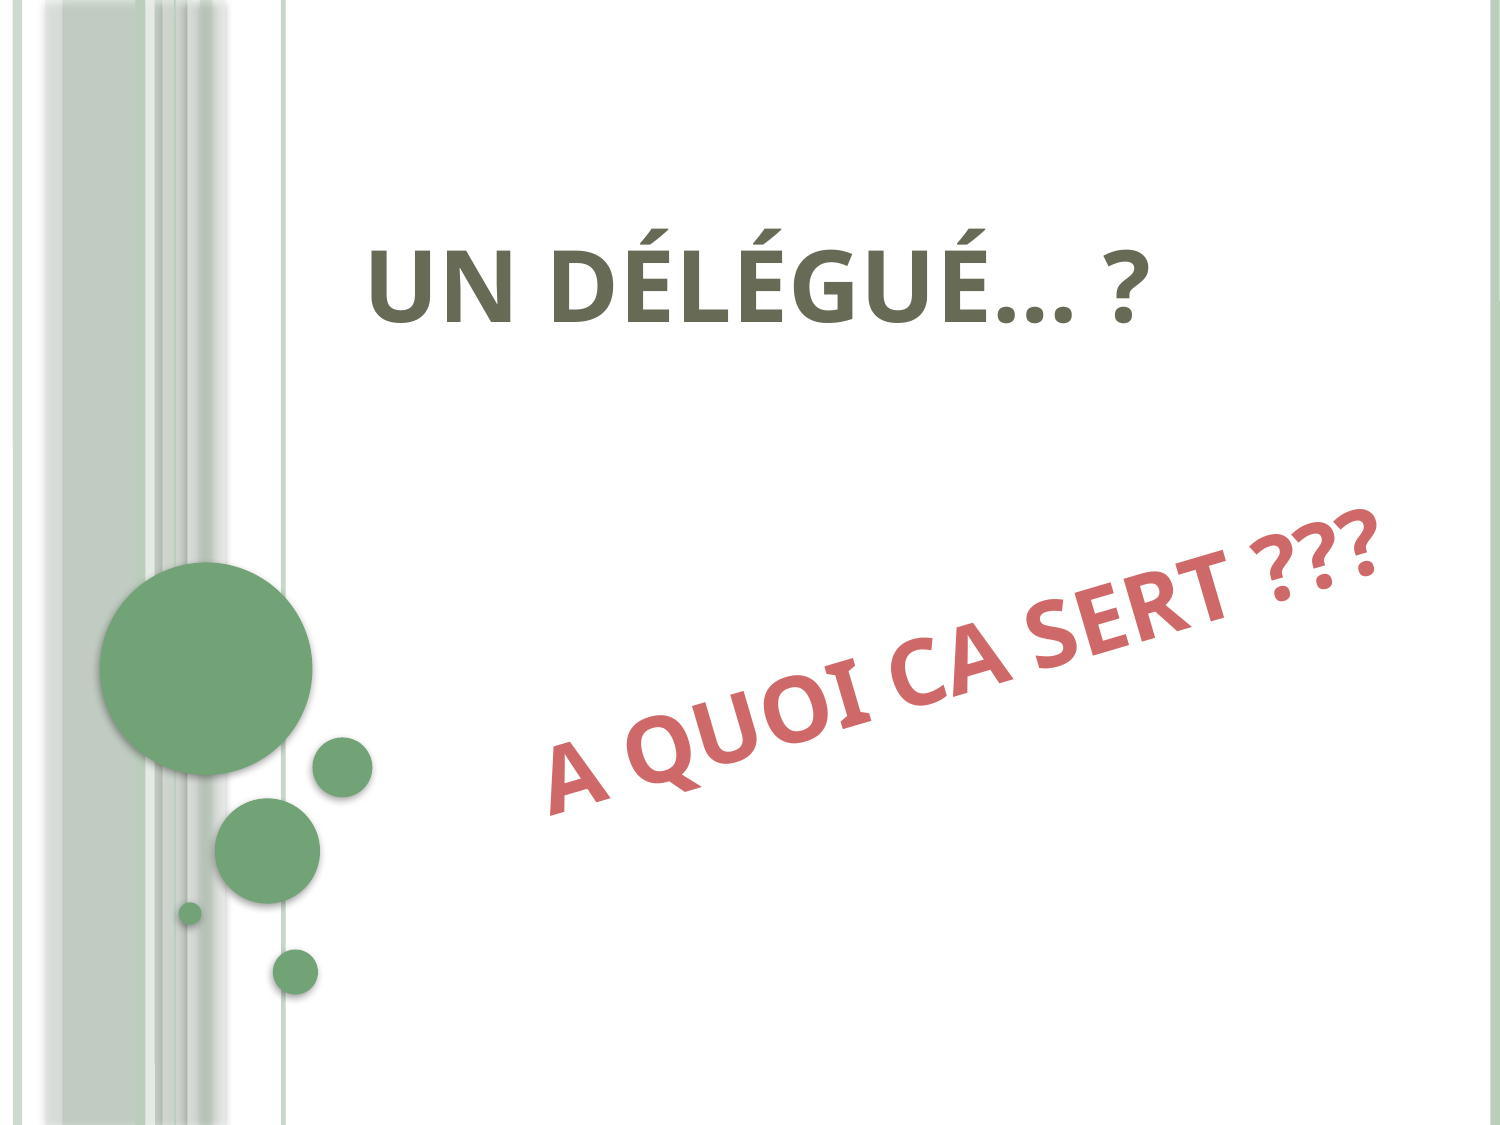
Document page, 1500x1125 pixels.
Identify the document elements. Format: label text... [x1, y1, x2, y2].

subtitle A QUOI CA SERT ??? [340, 467, 1422, 923]
title Un Délégué… ? [348, 196, 1361, 350]
